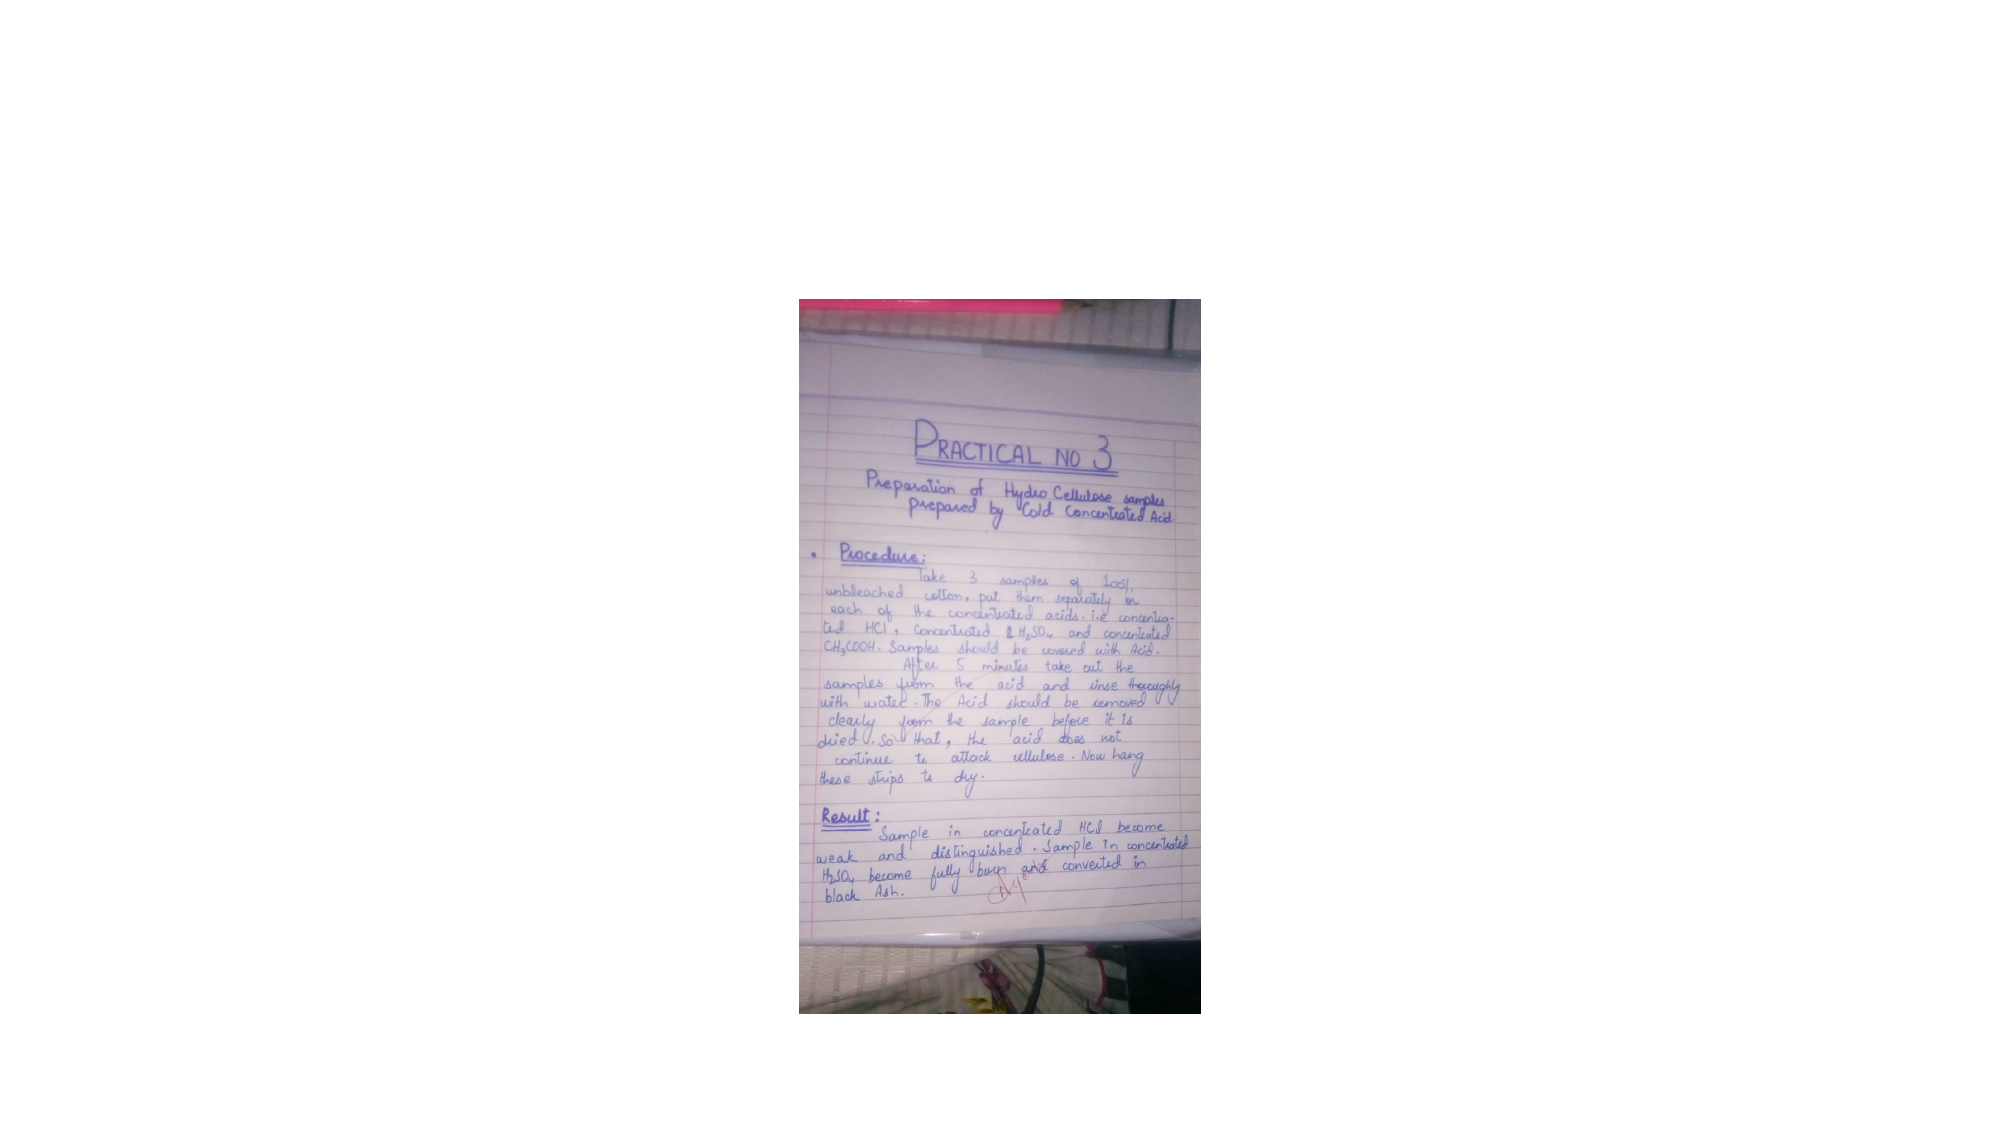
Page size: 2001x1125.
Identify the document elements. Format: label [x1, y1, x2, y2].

list [799, 299, 1201, 1014]
